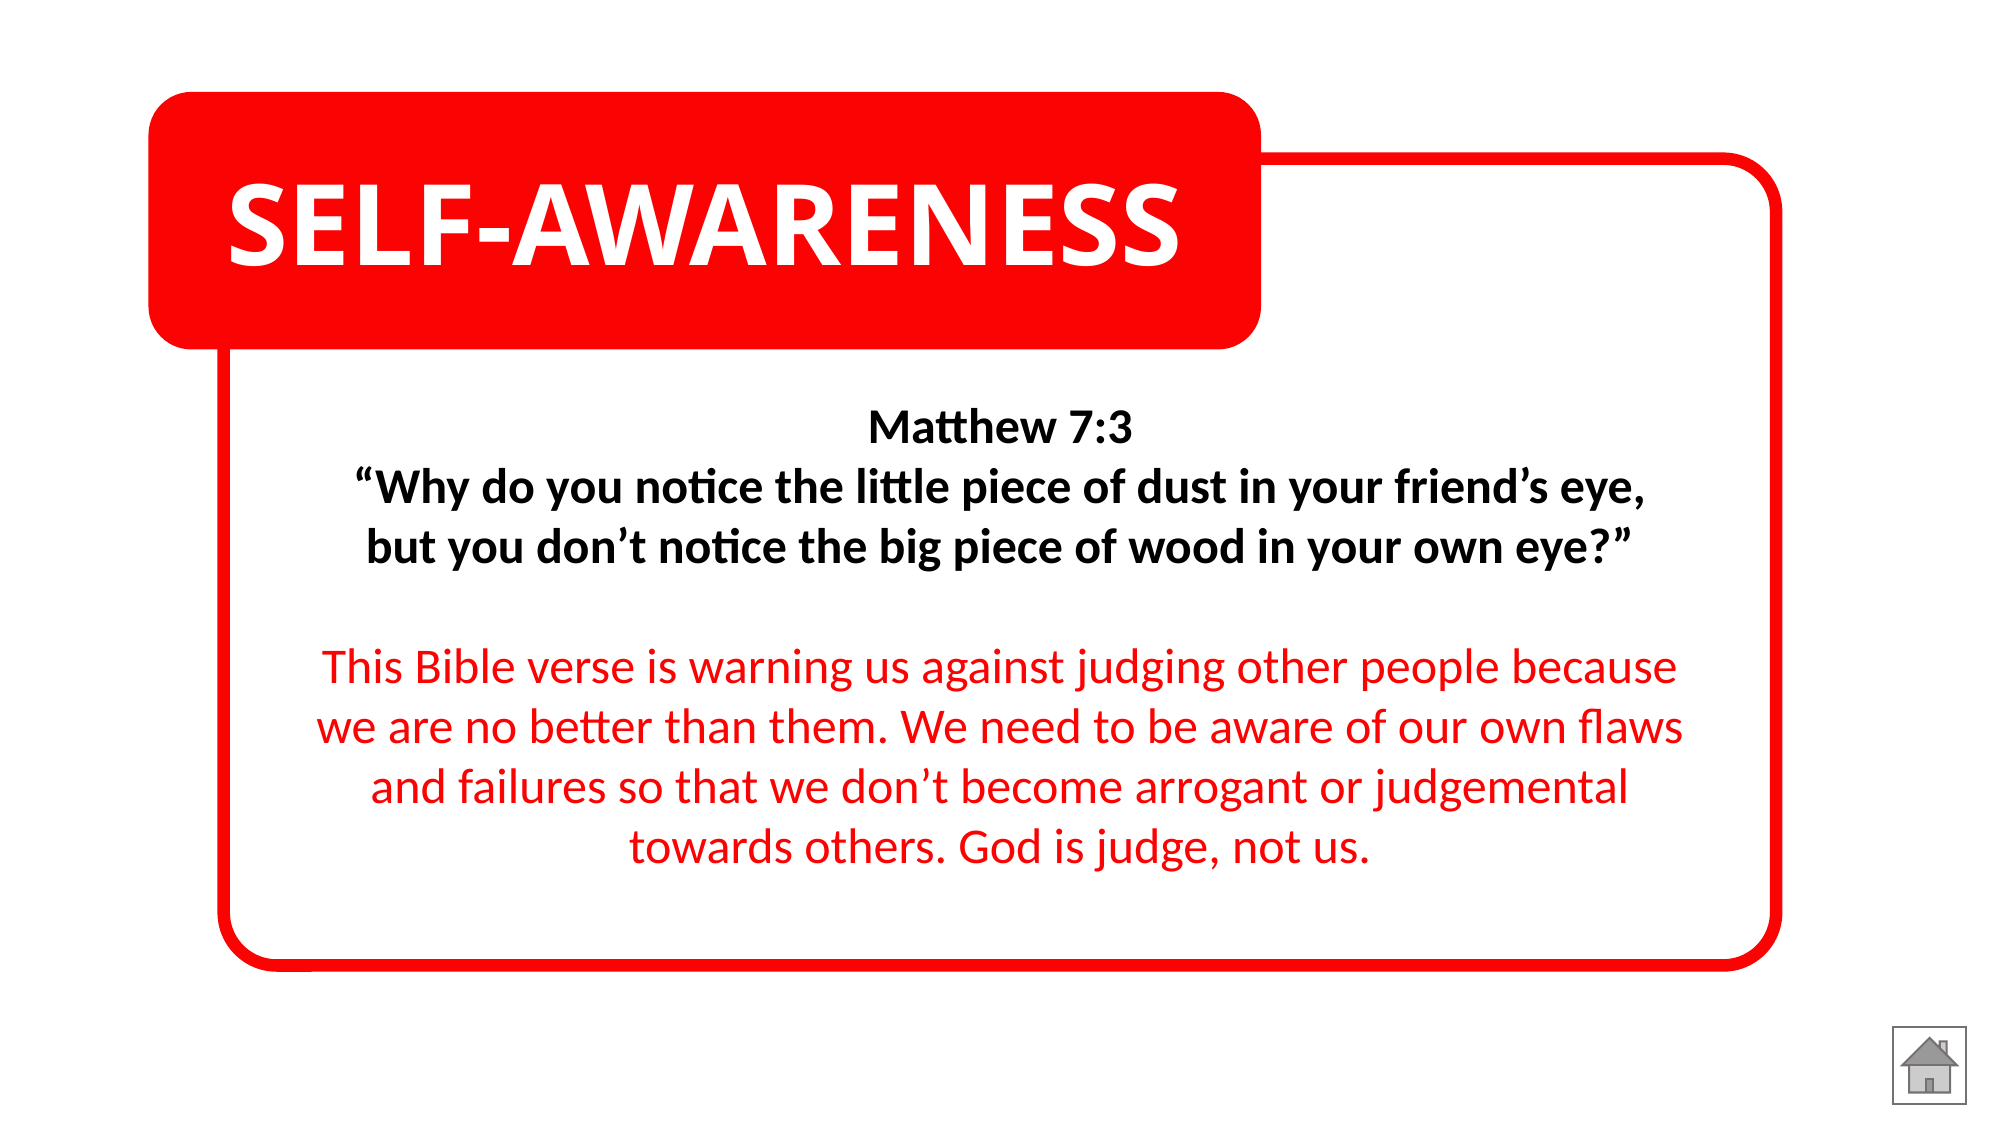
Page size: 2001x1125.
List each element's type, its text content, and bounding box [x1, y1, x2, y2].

text_box [222, 157, 1778, 967]
text_box Matthew 7:3 “Why do you notice the little piece of dust in your friend’s eye, but you don’t notice the big piece of wood in your own eye?” This Bible verse is warning us against judging other people because we are no better than them. We need to be aware of our own flaws and failures so that we don’t become arrogant or judgemental towards others. God is judge, not us. [300, 385, 1700, 881]
text_box SELF-AWARENESS [147, 90, 1263, 351]
text_box [1892, 1026, 1967, 1105]
